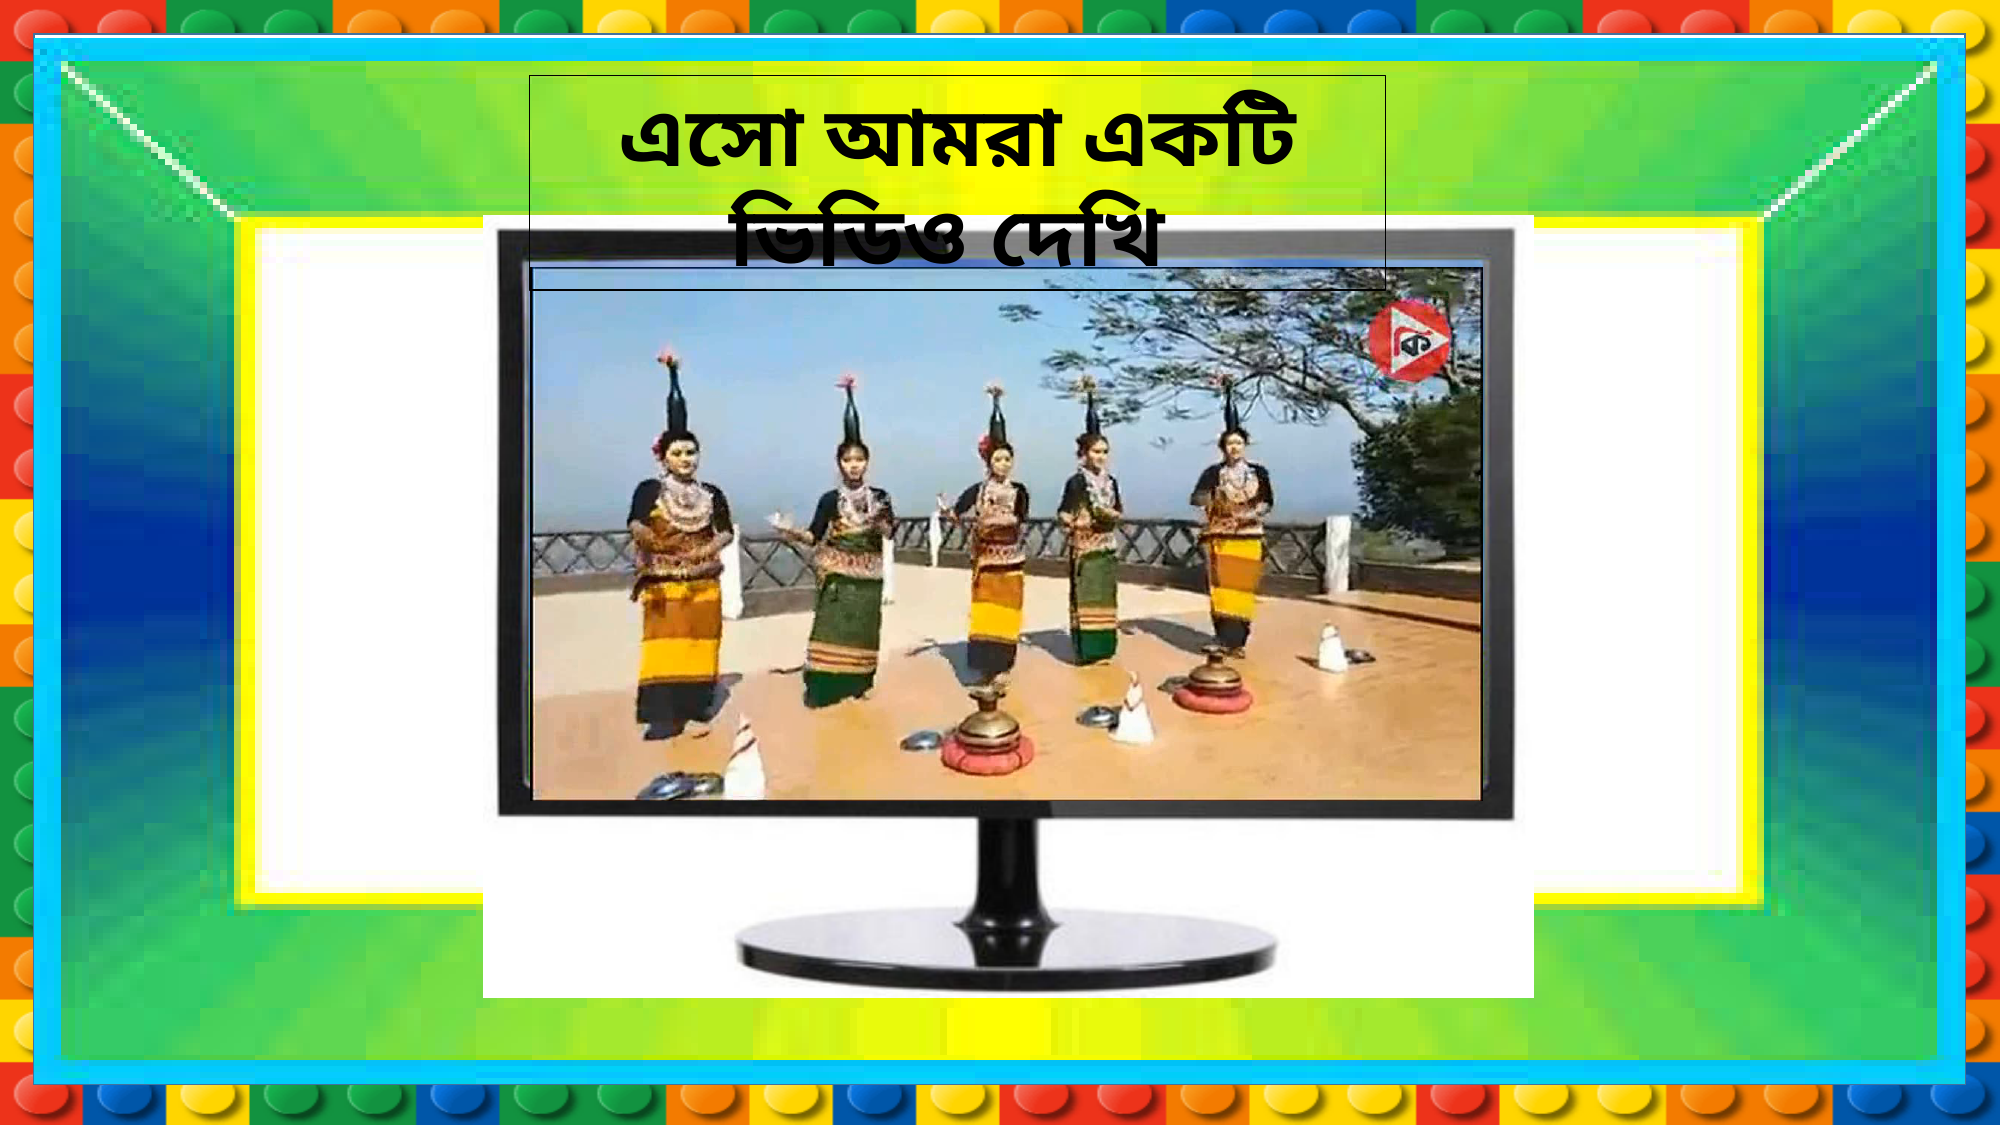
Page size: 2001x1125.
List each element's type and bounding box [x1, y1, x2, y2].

picture [0, 0, 2000, 1125]
text_box [529, 266, 1483, 802]
